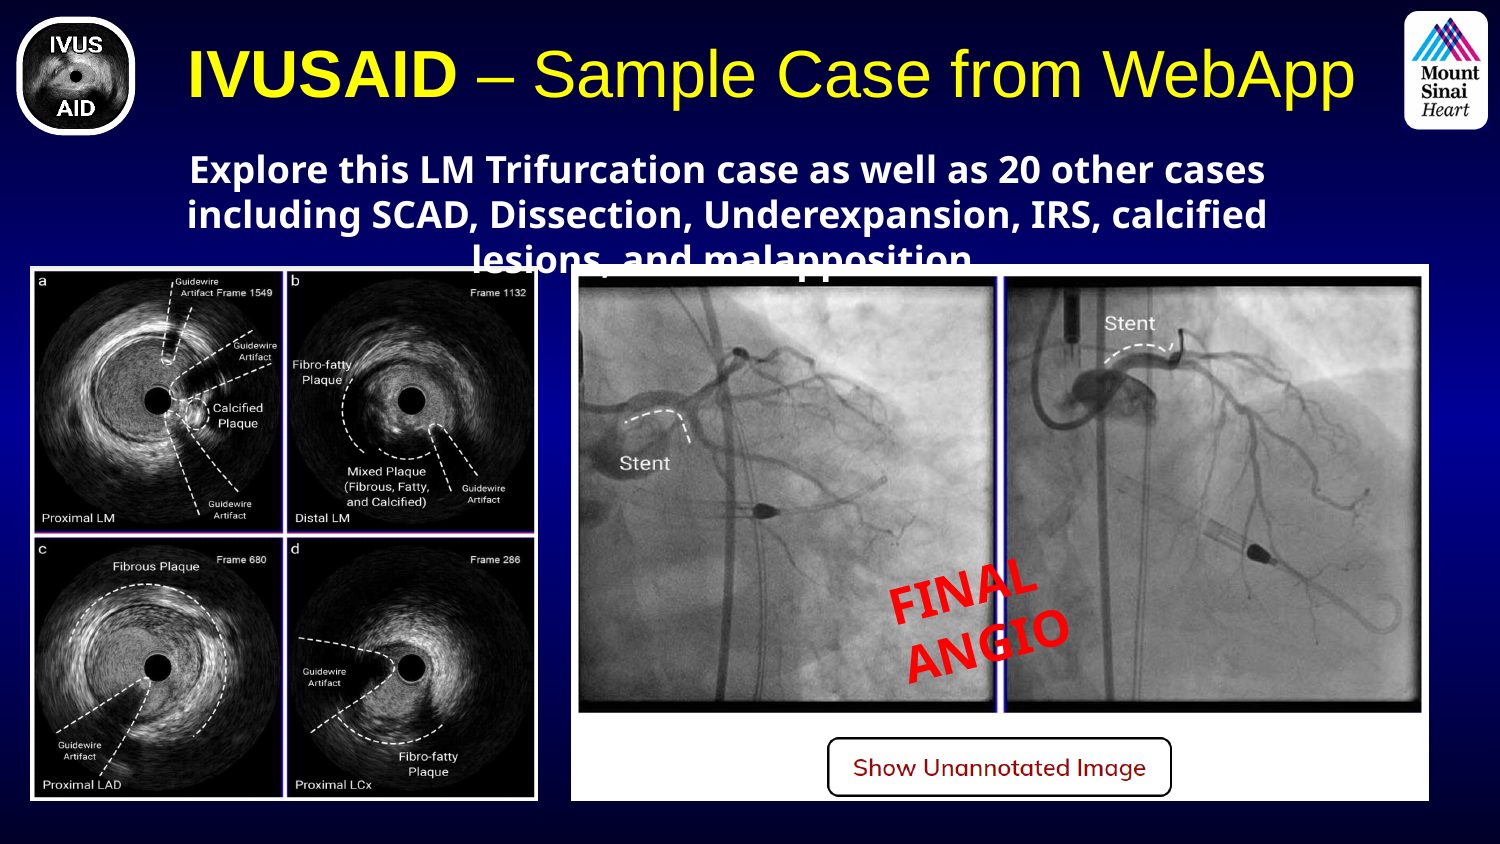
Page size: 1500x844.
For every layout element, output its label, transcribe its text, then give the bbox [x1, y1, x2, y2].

picture [571, 264, 1429, 801]
text_box Explore this LM Trifurcation case as well as 20 other cases including SCAD, Dissection, Underexpansion, IRS, calcified lesions, and malapposition. [117, 138, 1339, 289]
text_box IVUSAID – Sample Case from WebApp [176, 32, 1386, 120]
picture [19, 19, 132, 133]
picture [1402, 10, 1491, 131]
picture [30, 266, 538, 801]
